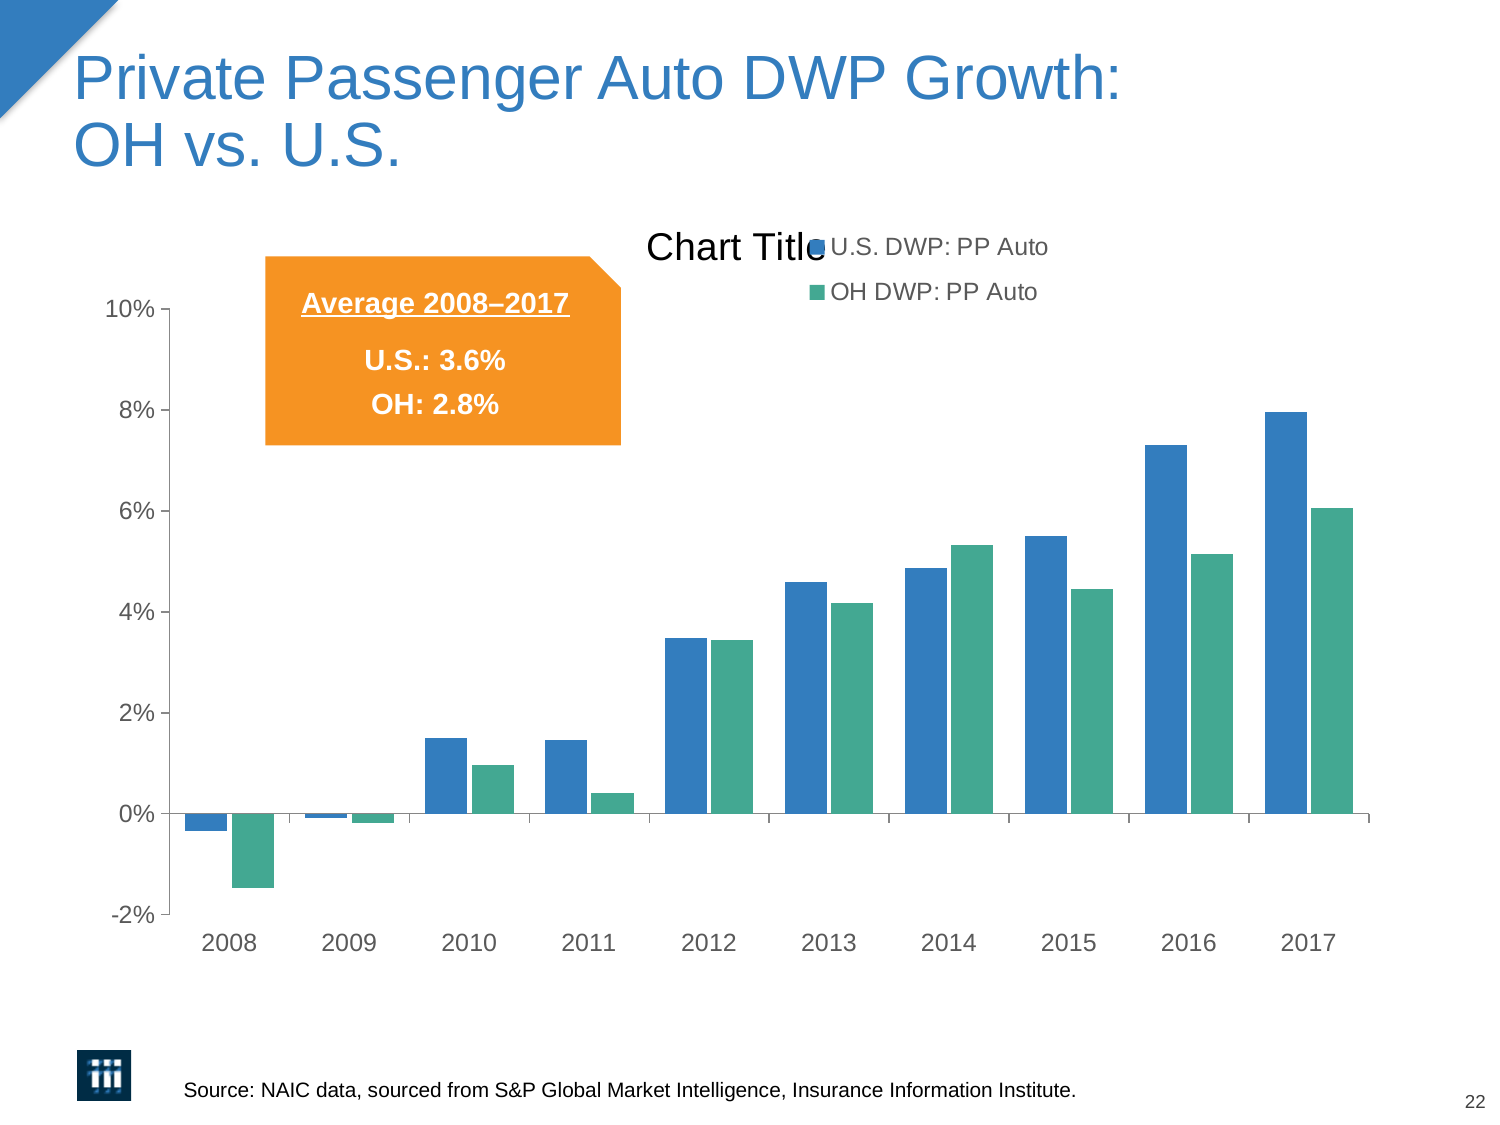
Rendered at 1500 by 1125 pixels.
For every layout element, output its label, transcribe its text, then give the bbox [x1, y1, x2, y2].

title Private Passenger Auto DWP Growth: OH vs. U.S. [58, 38, 1370, 195]
chart [78, 189, 1396, 972]
list Source: NAIC data, sourced from S&P Global Market Intelligence, Insurance Information Institute. [183, 1033, 1444, 1103]
